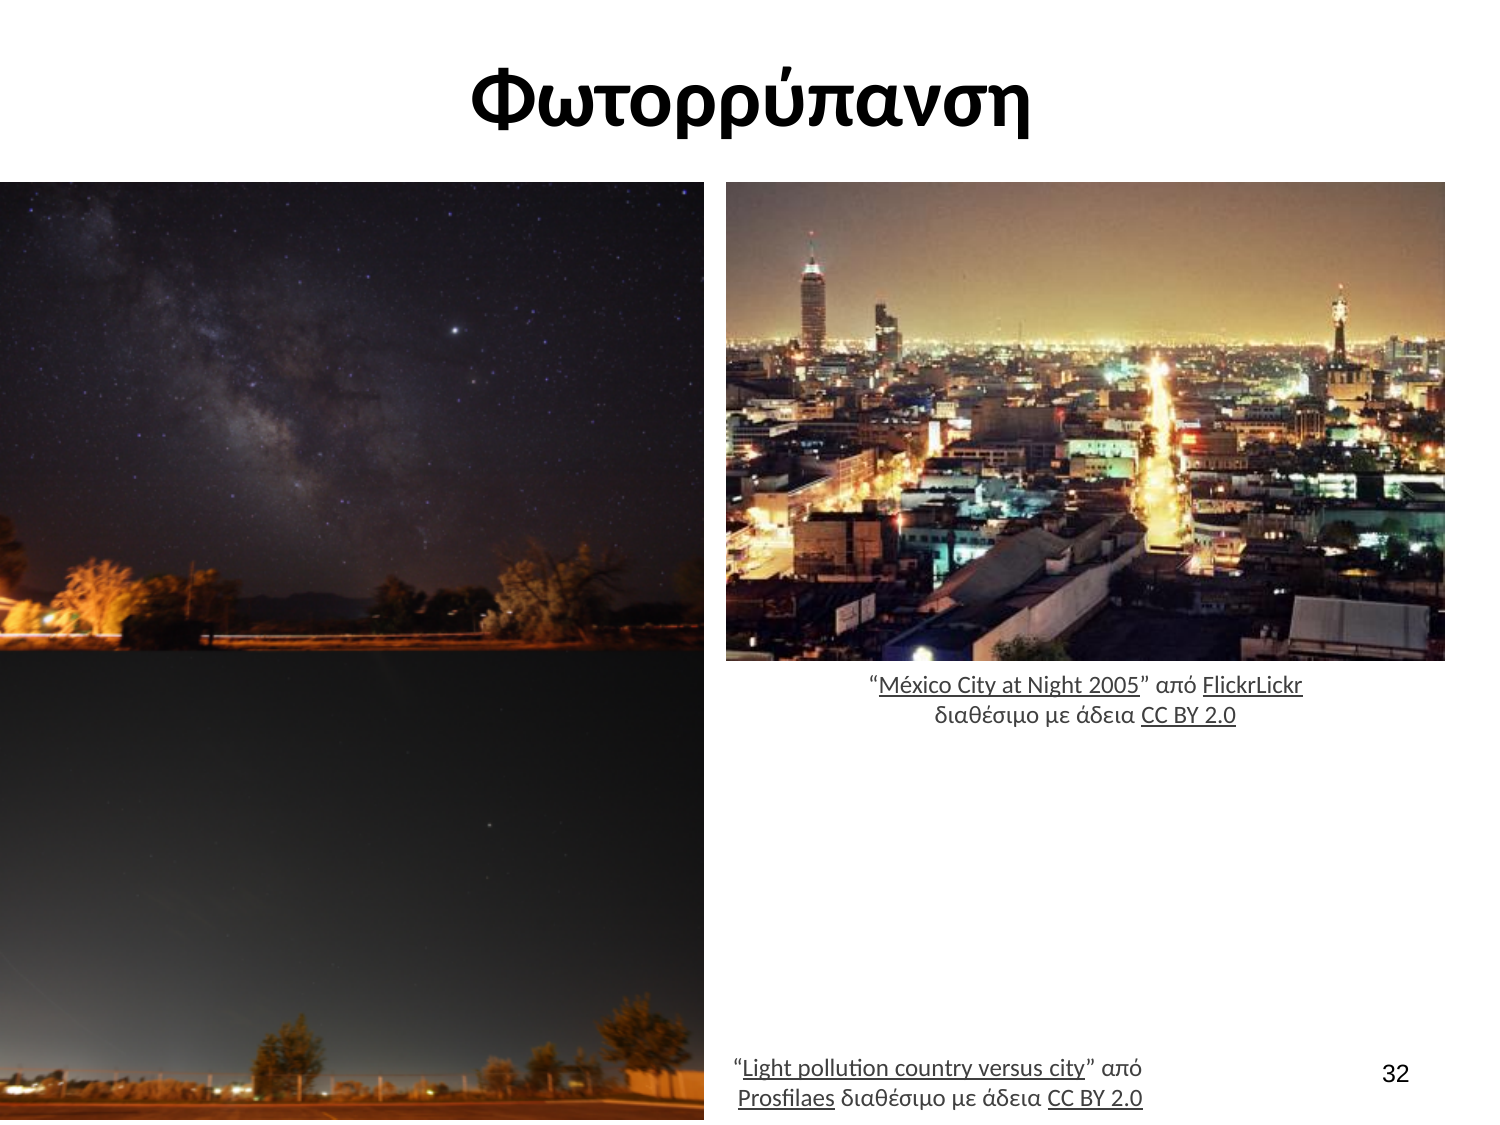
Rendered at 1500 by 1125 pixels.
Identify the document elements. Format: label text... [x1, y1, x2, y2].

text_box “México City at Night 2005” από FlickrLickr διαθέσιμο με άδεια CC BY 2.0 [849, 669, 1322, 737]
picture [0, 181, 704, 1120]
picture [726, 181, 1445, 662]
title Φωτορρύπανση [76, 19, 1427, 169]
slide_number 31 [1074, 1042, 1425, 1103]
text_box “Light pollution country versus city” από Prosfilaes διαθέσιμο με άδεια CC BY 2.0 [707, 1043, 1177, 1119]
